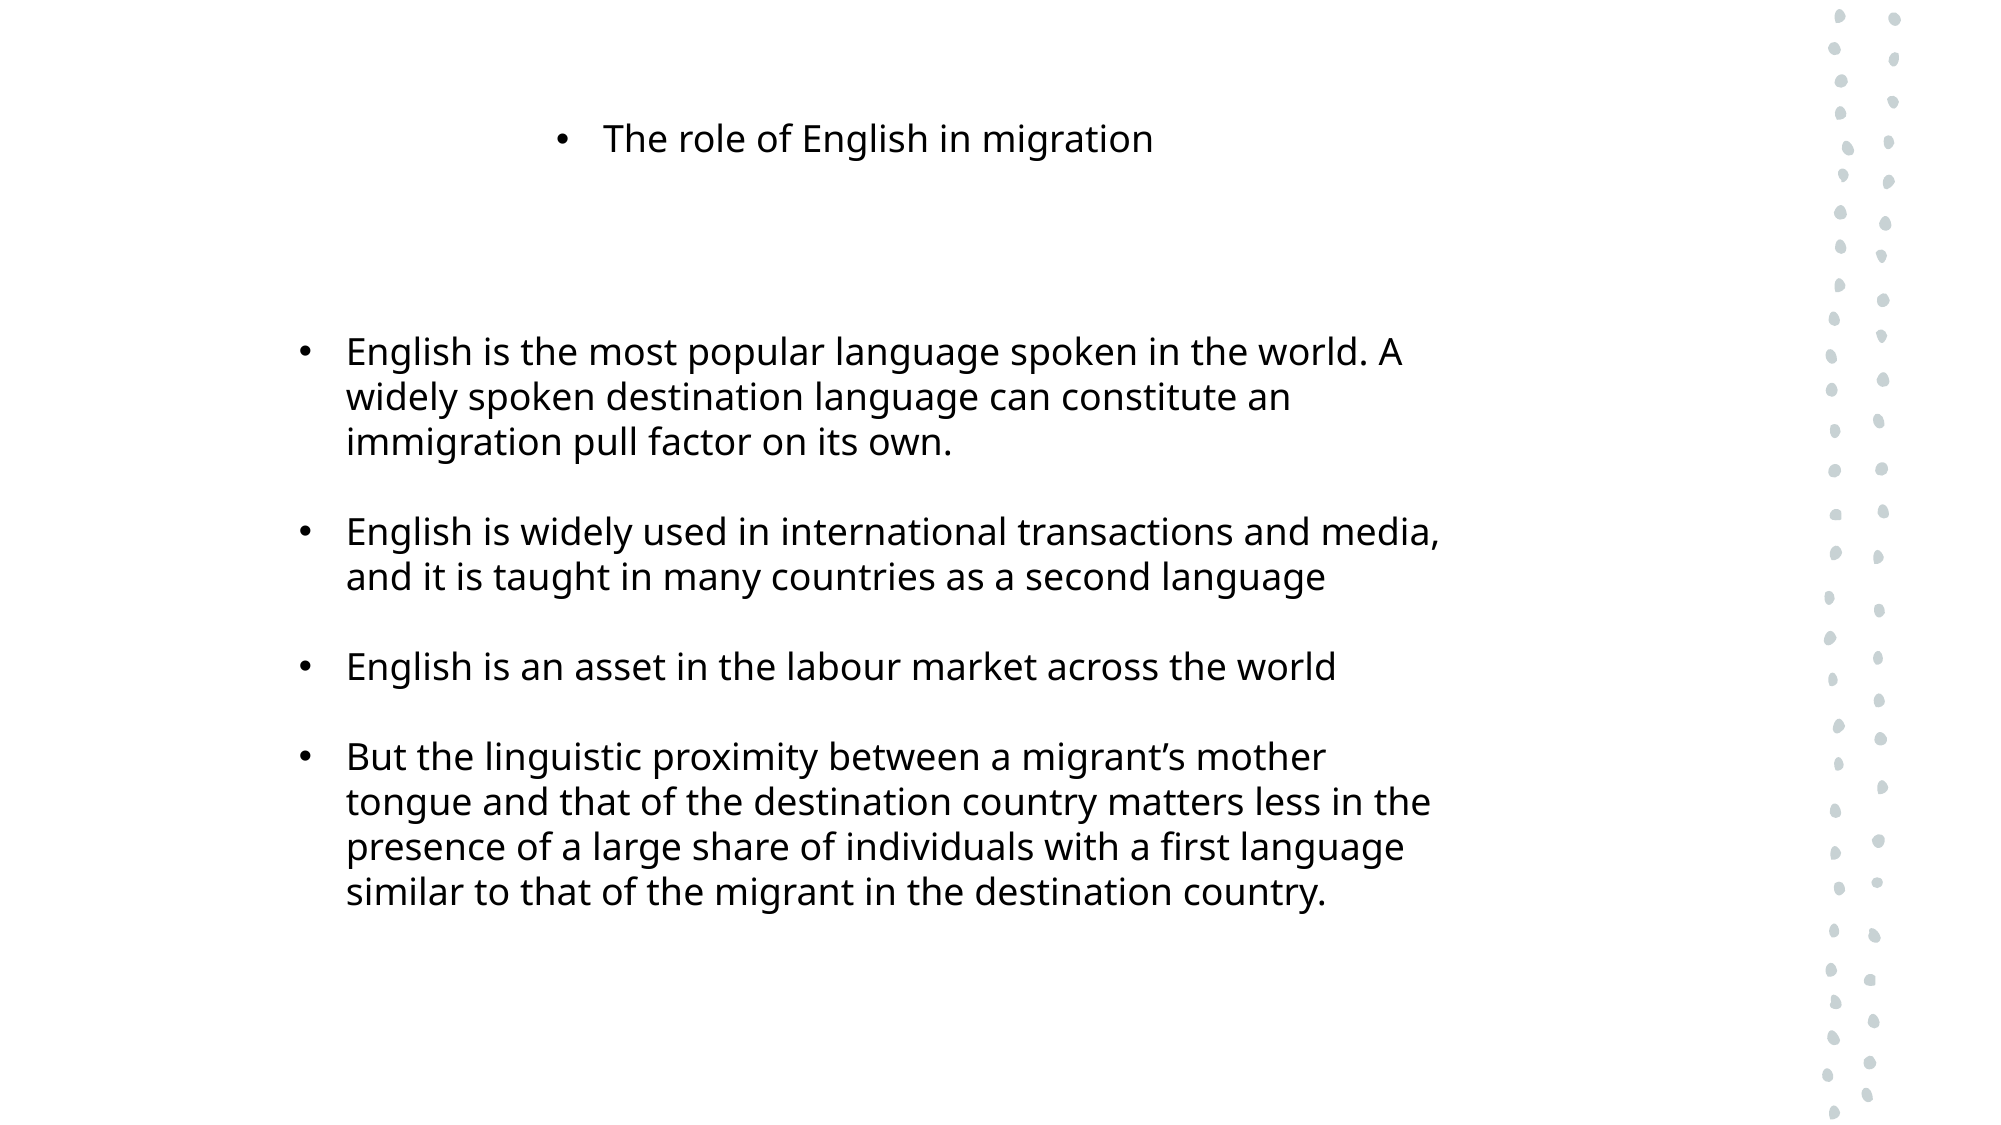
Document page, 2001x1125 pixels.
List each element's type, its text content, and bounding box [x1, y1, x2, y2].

text_box The role of English in migration [394, 108, 1317, 168]
text_box English is the most popular language spoken in the world. A widely spoken destination language can constitute an immigration pull factor on its own. English is widely used in international transactions and media, and it is taught in many countries as a second language English is an asset in the labour market across the world But the linguistic proximity between a migrant’s mother tongue and that of the destination country matters less in the presence of a large share of individuals with a first language similar to that of the migrant in the destination country. [284, 320, 1471, 1011]
